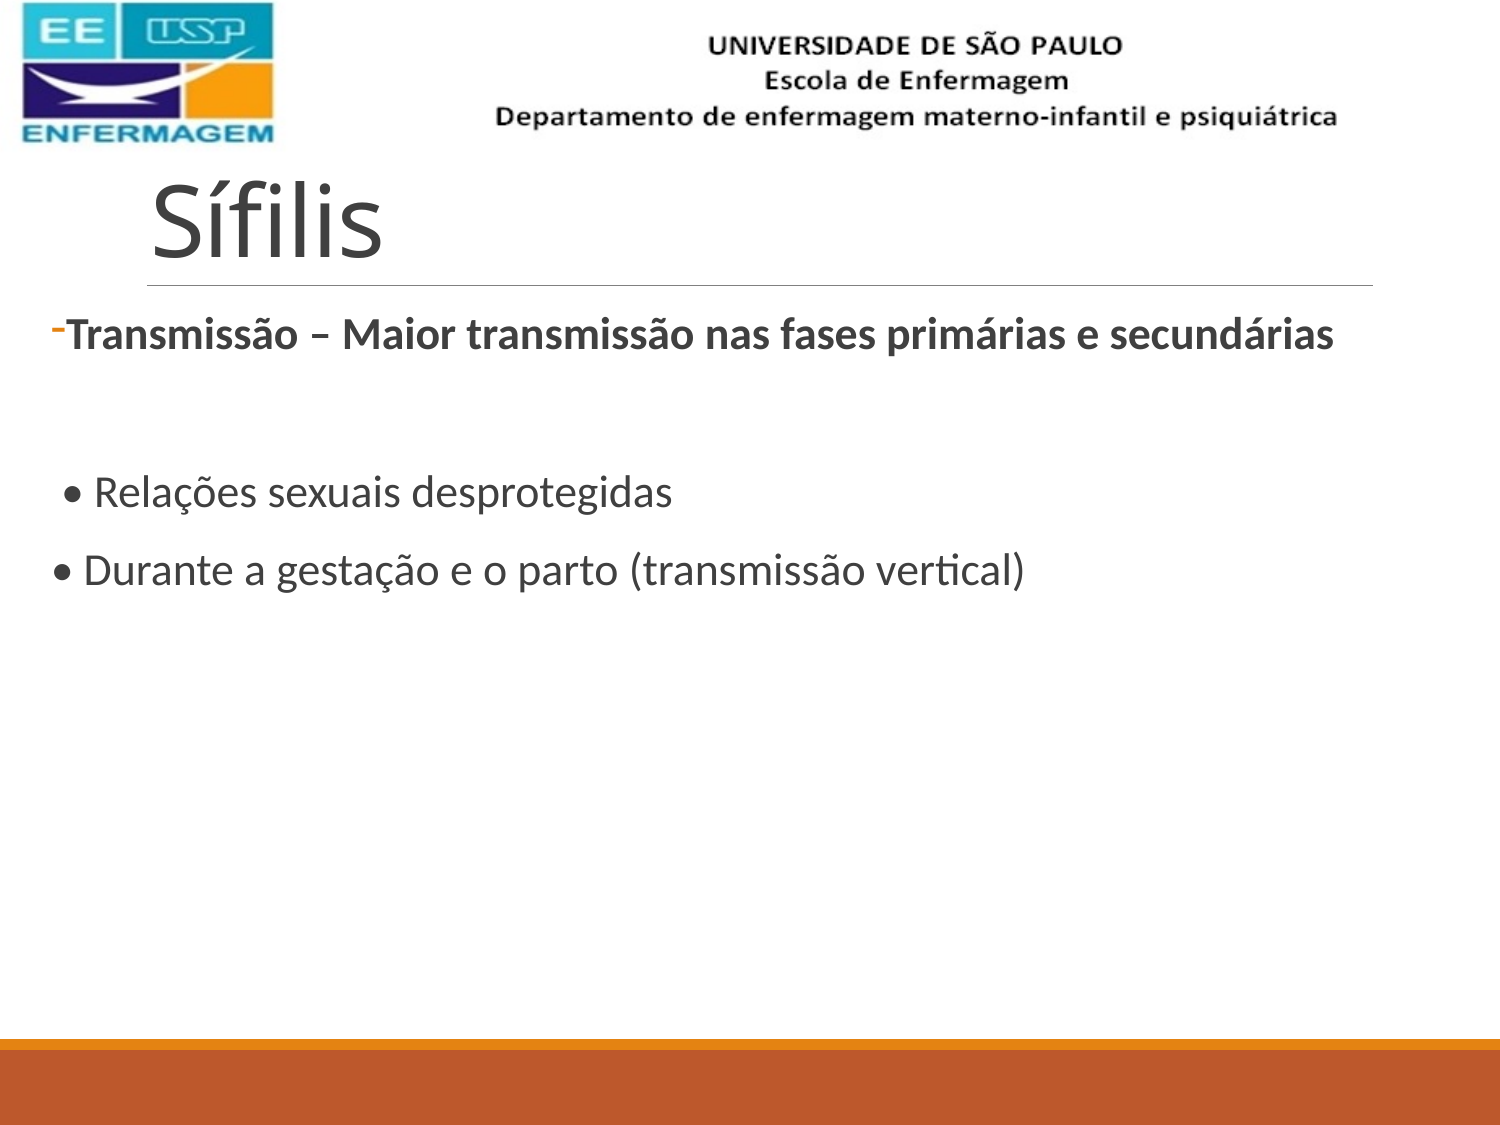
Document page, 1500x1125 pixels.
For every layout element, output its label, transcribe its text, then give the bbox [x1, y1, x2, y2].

list Transmissão – Maior transmissão nas fases primárias e secundárias • Relações sexuais desprotegidas • Durante a gestação e o parto (transmissão vertical) [50, 302, 1461, 1027]
picture [0, 0, 1500, 164]
title Sífilis [135, 170, 1373, 285]
